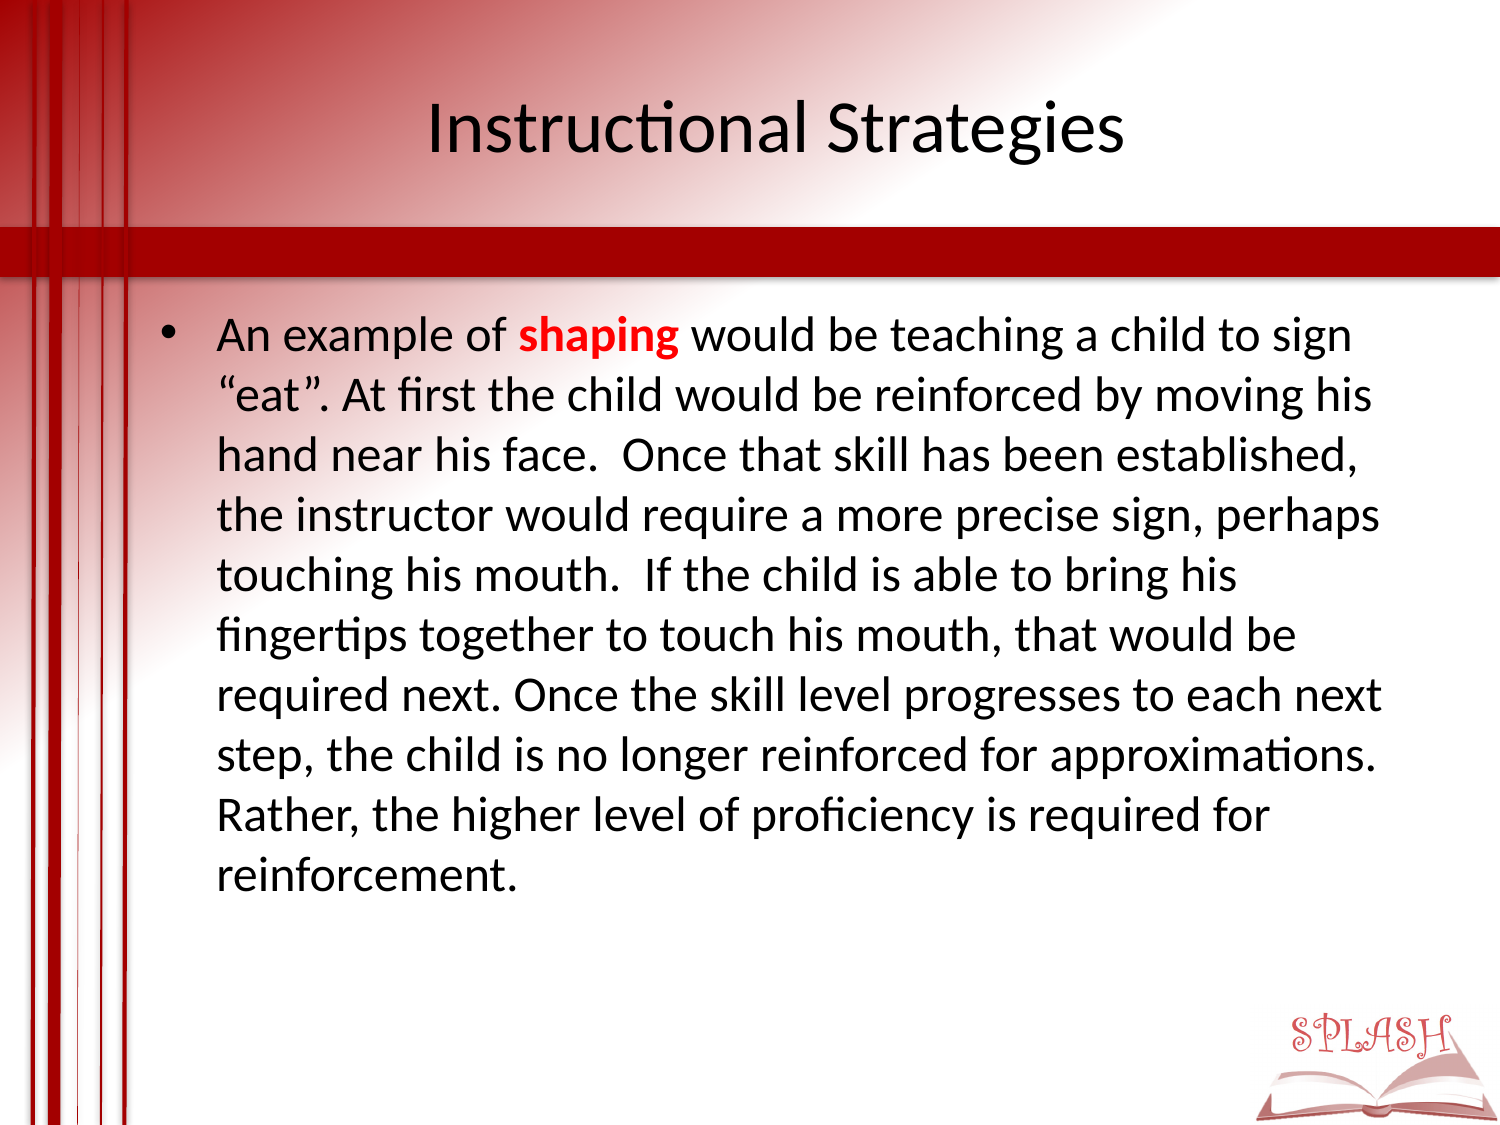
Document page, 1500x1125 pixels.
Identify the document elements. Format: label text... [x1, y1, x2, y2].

title Instructional Strategies [145, 28, 1425, 217]
list An example of shaping would be teaching a child to sign “eat”. At first the child would be reinforced by moving his hand near his face. Once that skill has been established, the instructor would require a more precise sign, perhaps touching his mouth. If the child is able to bring his fingertips together to touch his mouth, that would be required next. Once the skill level progresses to each next step, the child is no longer reinforced for approximations. Rather, the higher level of proficiency is required for reinforcement. [145, 294, 1425, 1069]
